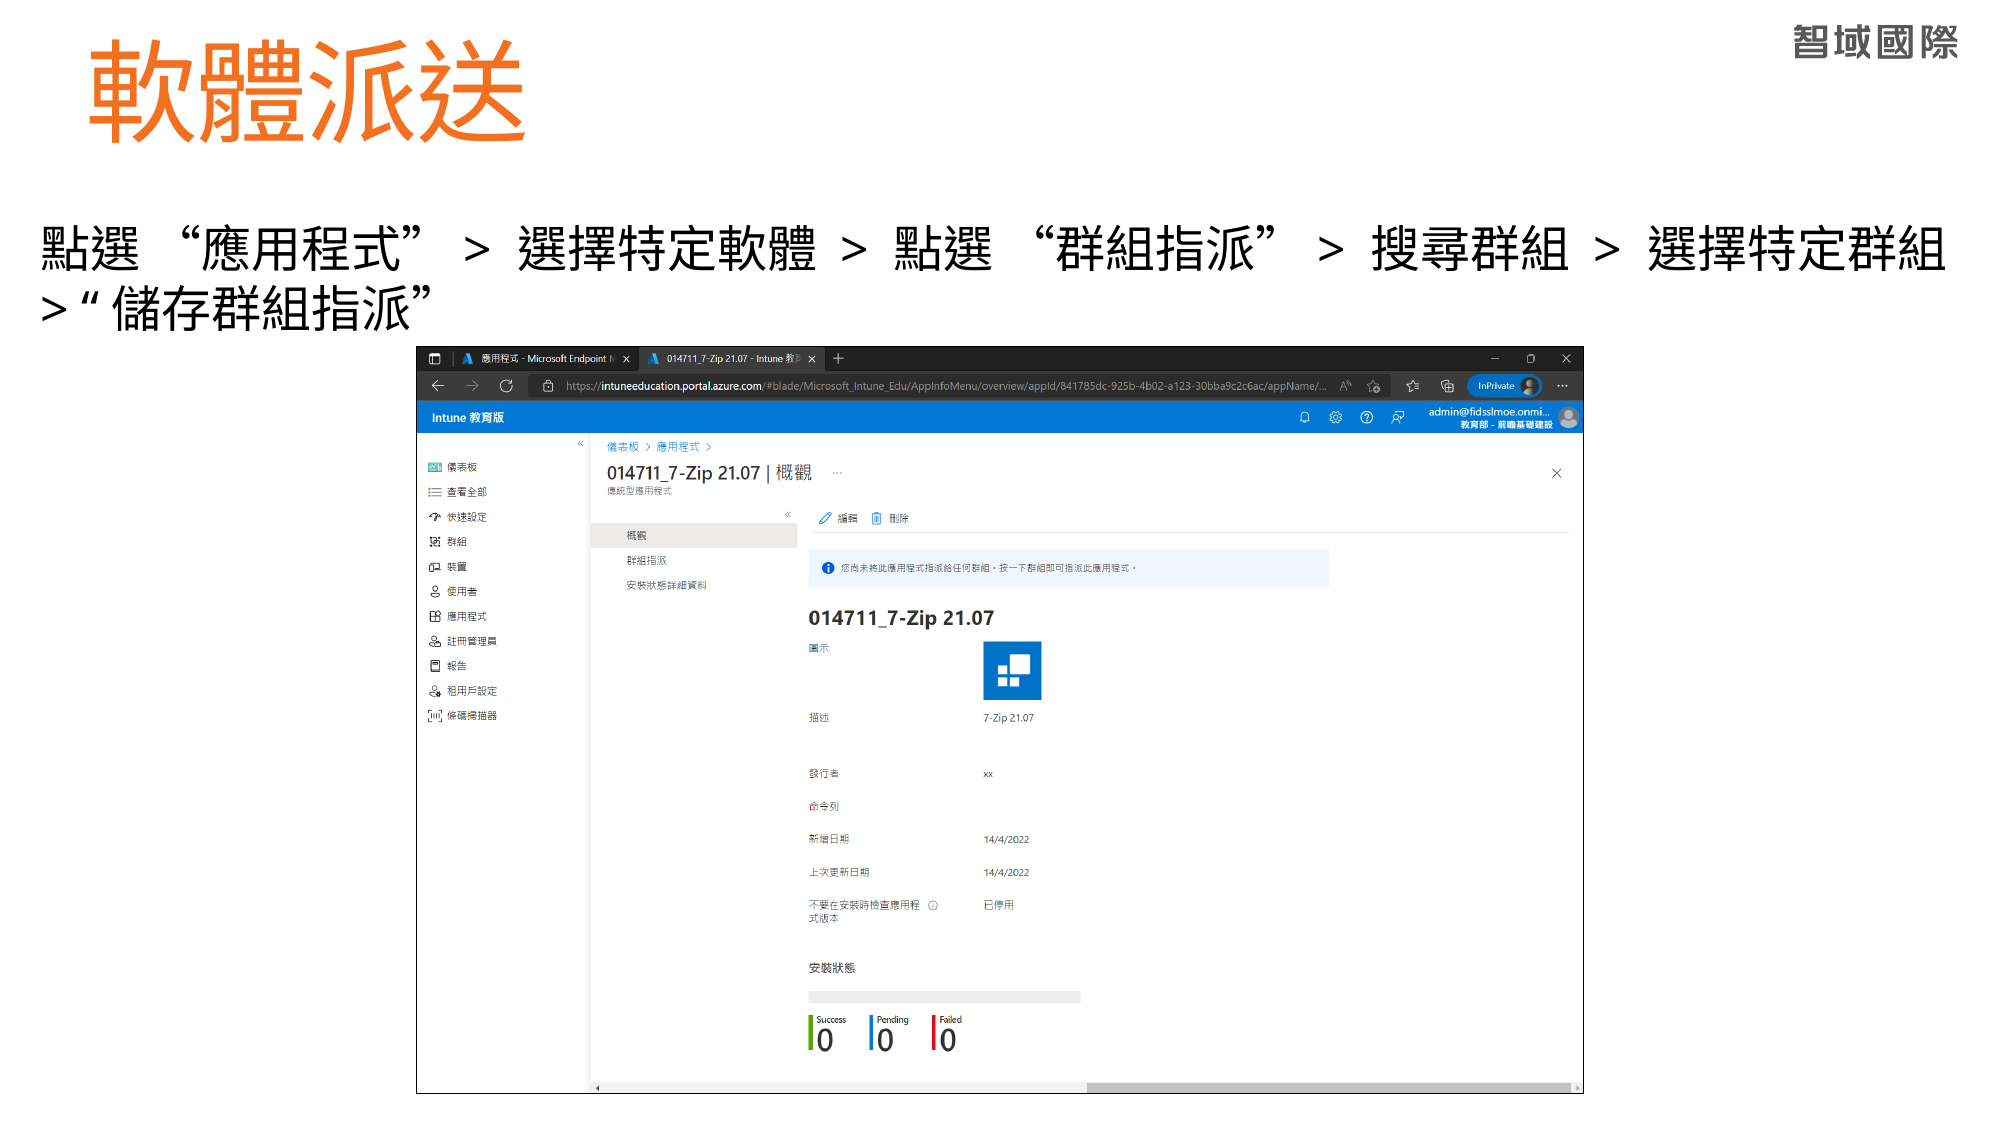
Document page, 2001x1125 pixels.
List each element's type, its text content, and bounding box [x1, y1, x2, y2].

text_box 點選 “應用程式”> 選擇特定軟體 > 點選 “群組指派”> 搜尋群組 > 選擇特定群組 > “儲存群組指派” [25, 209, 2000, 345]
picture [415, 346, 1584, 1094]
picture [1792, 22, 1958, 61]
title 軟體派送 [85, 37, 1915, 161]
